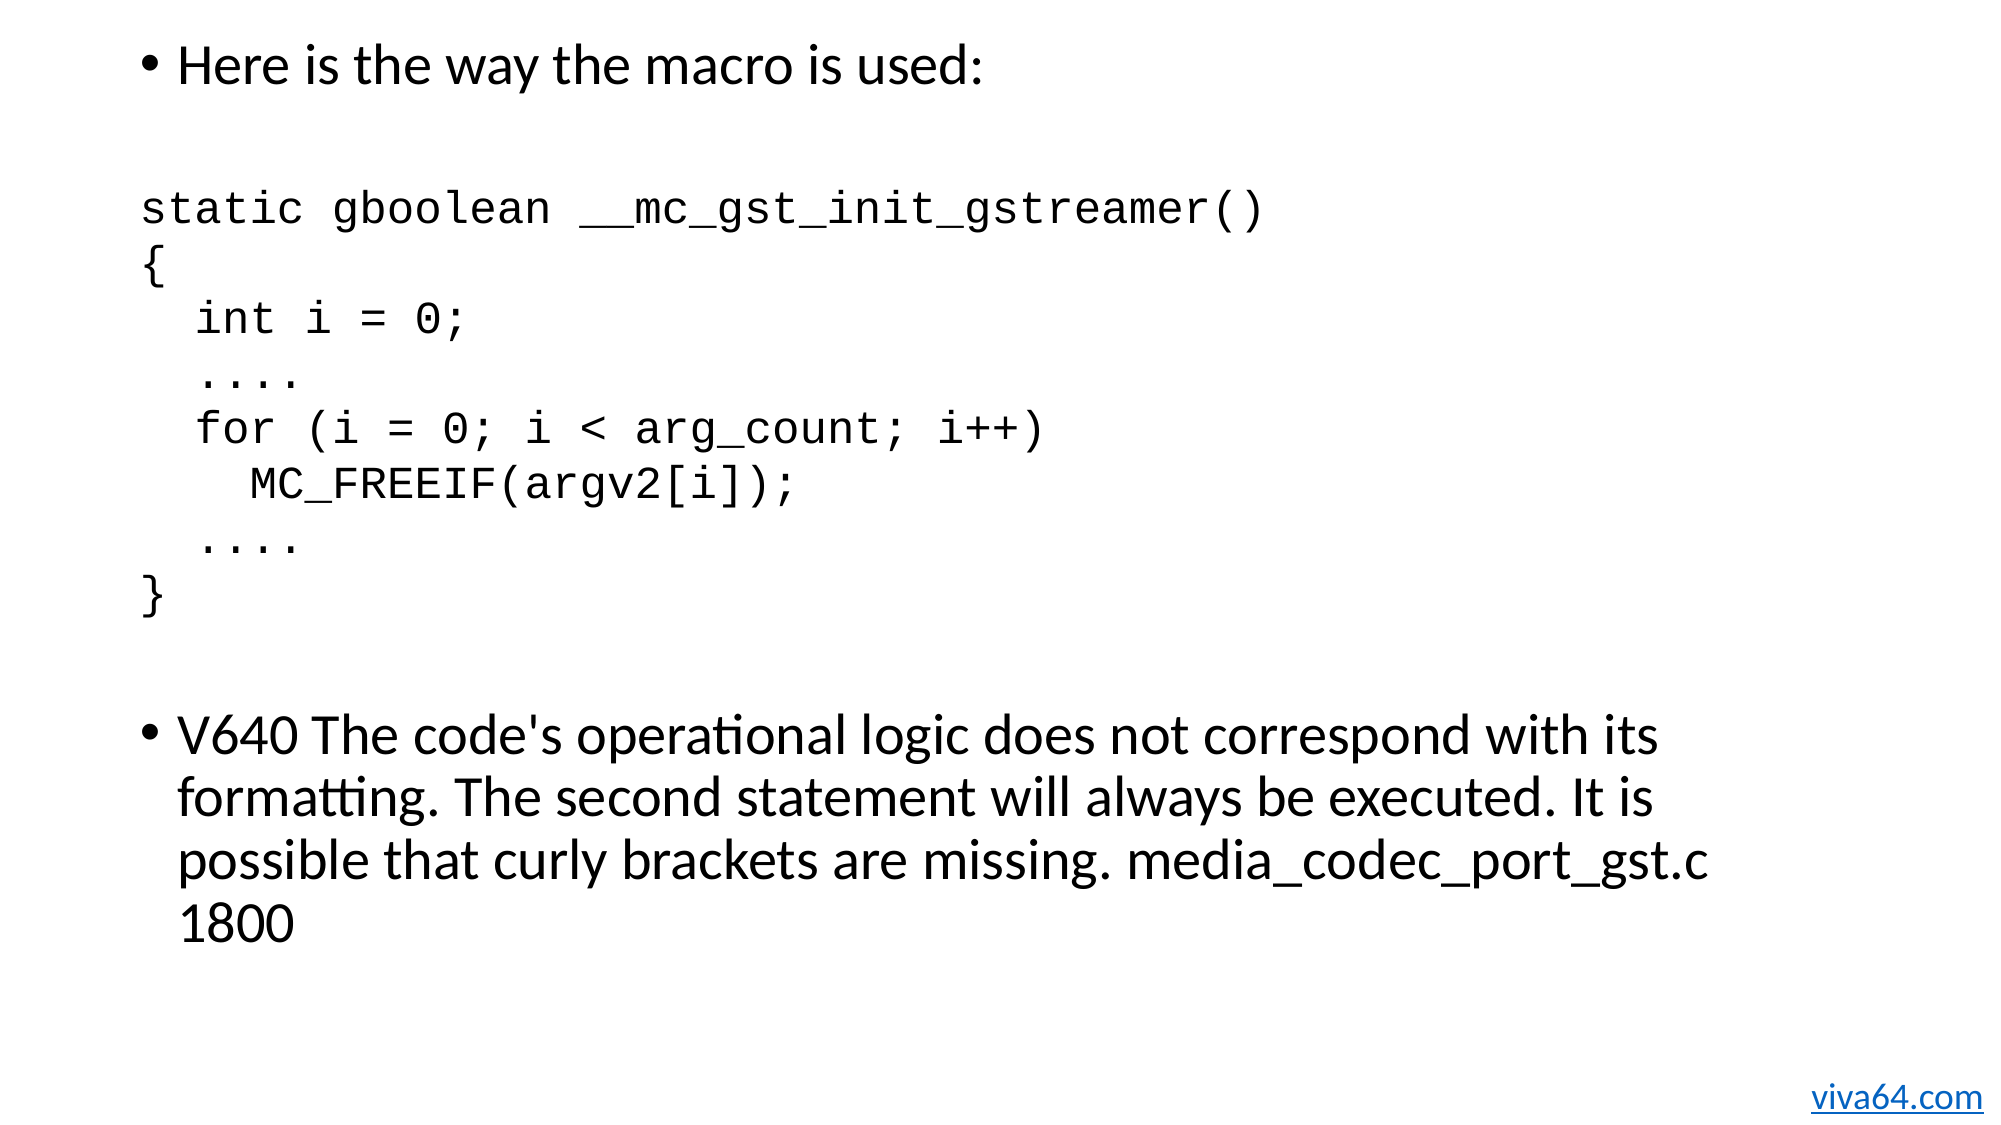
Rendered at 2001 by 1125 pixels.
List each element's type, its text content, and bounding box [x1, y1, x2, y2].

list Here is the way the macro is used: V640 The code's operational logic does not correspond with its formatting. The second statement will always be executed. It is possible that curly brackets are missing. media_codec_port_gst.c 1800 [124, 26, 1850, 170]
text_box static gboolean __mc_gst_init_gstreamer() { int i = 0; .... for (i = 0; i < arg_count; i++) MC_FREEIF(argv2[i]); .... } [124, 170, 1892, 626]
list Here is the way the macro is used: V640 The code's operational logic does not correspond with its formatting. The second statement will always be executed. It is possible that curly brackets are missing. media_codec_port_gst.c 1800 [124, 626, 1850, 1012]
text_box viva64.com [1796, 1064, 1999, 1125]
